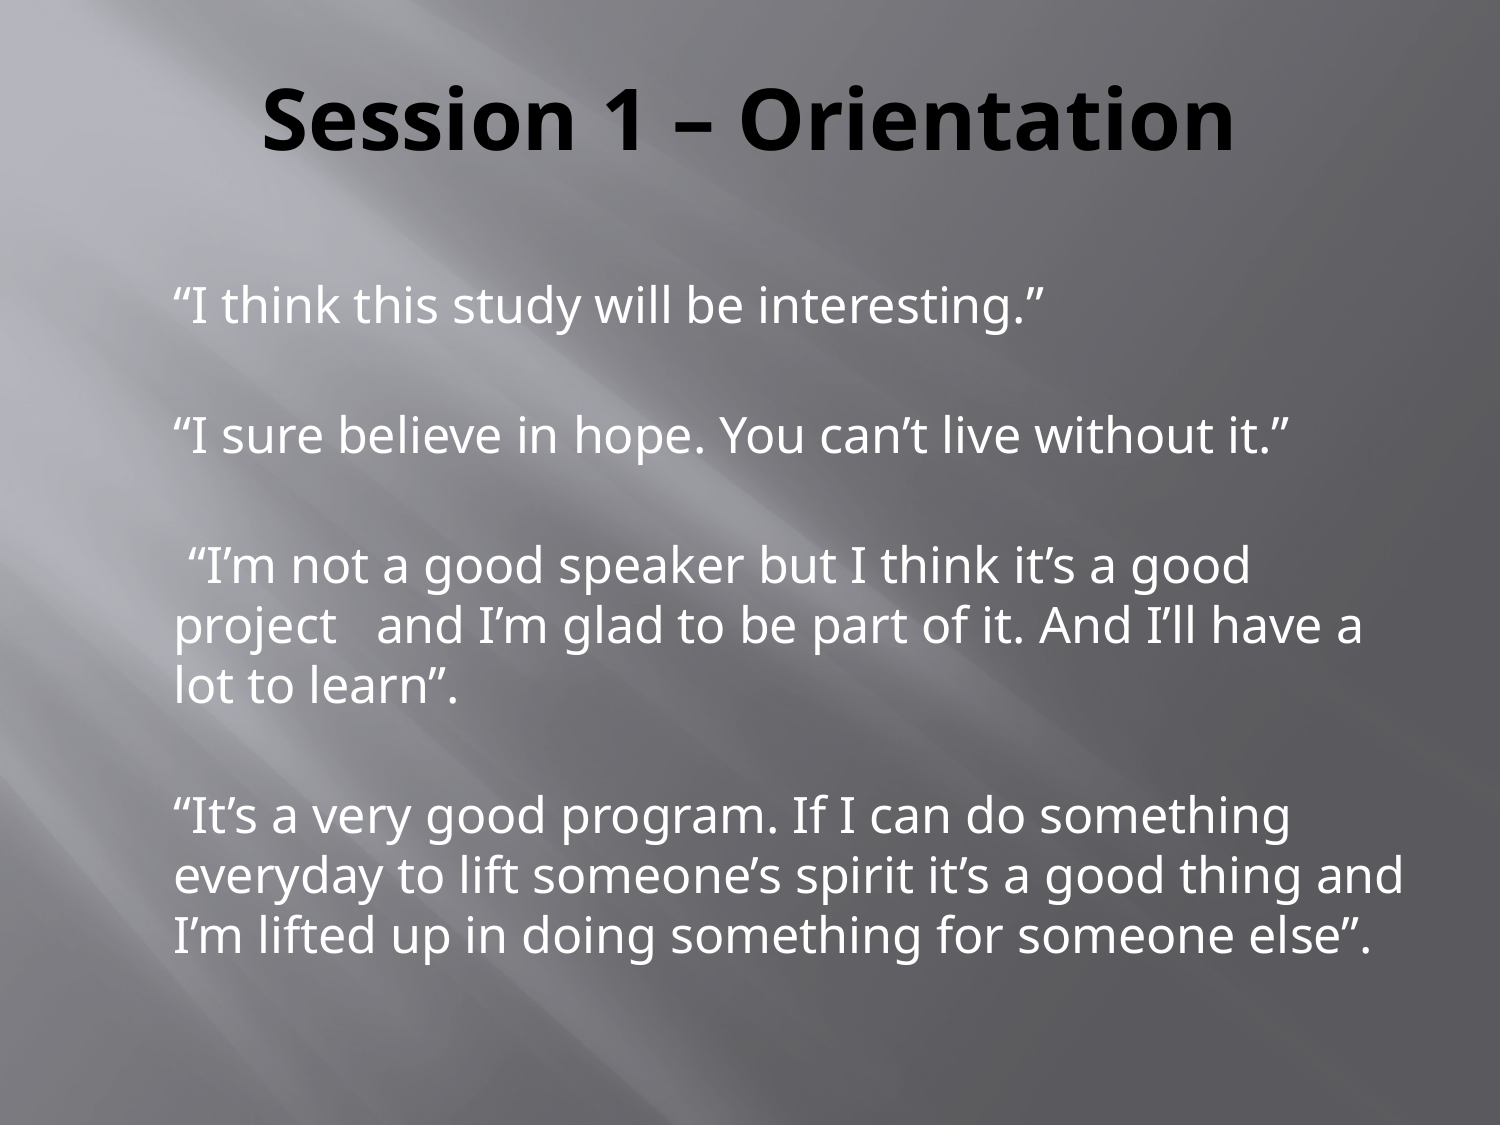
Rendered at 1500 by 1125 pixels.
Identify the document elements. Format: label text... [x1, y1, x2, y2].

title Session 1 – Orientation [75, 0, 1425, 196]
list “I think this study will be interesting.” “I sure believe in hope. You can’t live without it.” “I’m not a good speaker but I think it’s a good project and I’m glad to be part of it. And I’ll have a lot to learn”. “It’s a very good program. If I can do something everyday to lift someone’s spirit it’s a good thing and I’m lifted up in doing something for someone else”. [75, 196, 1425, 1035]
